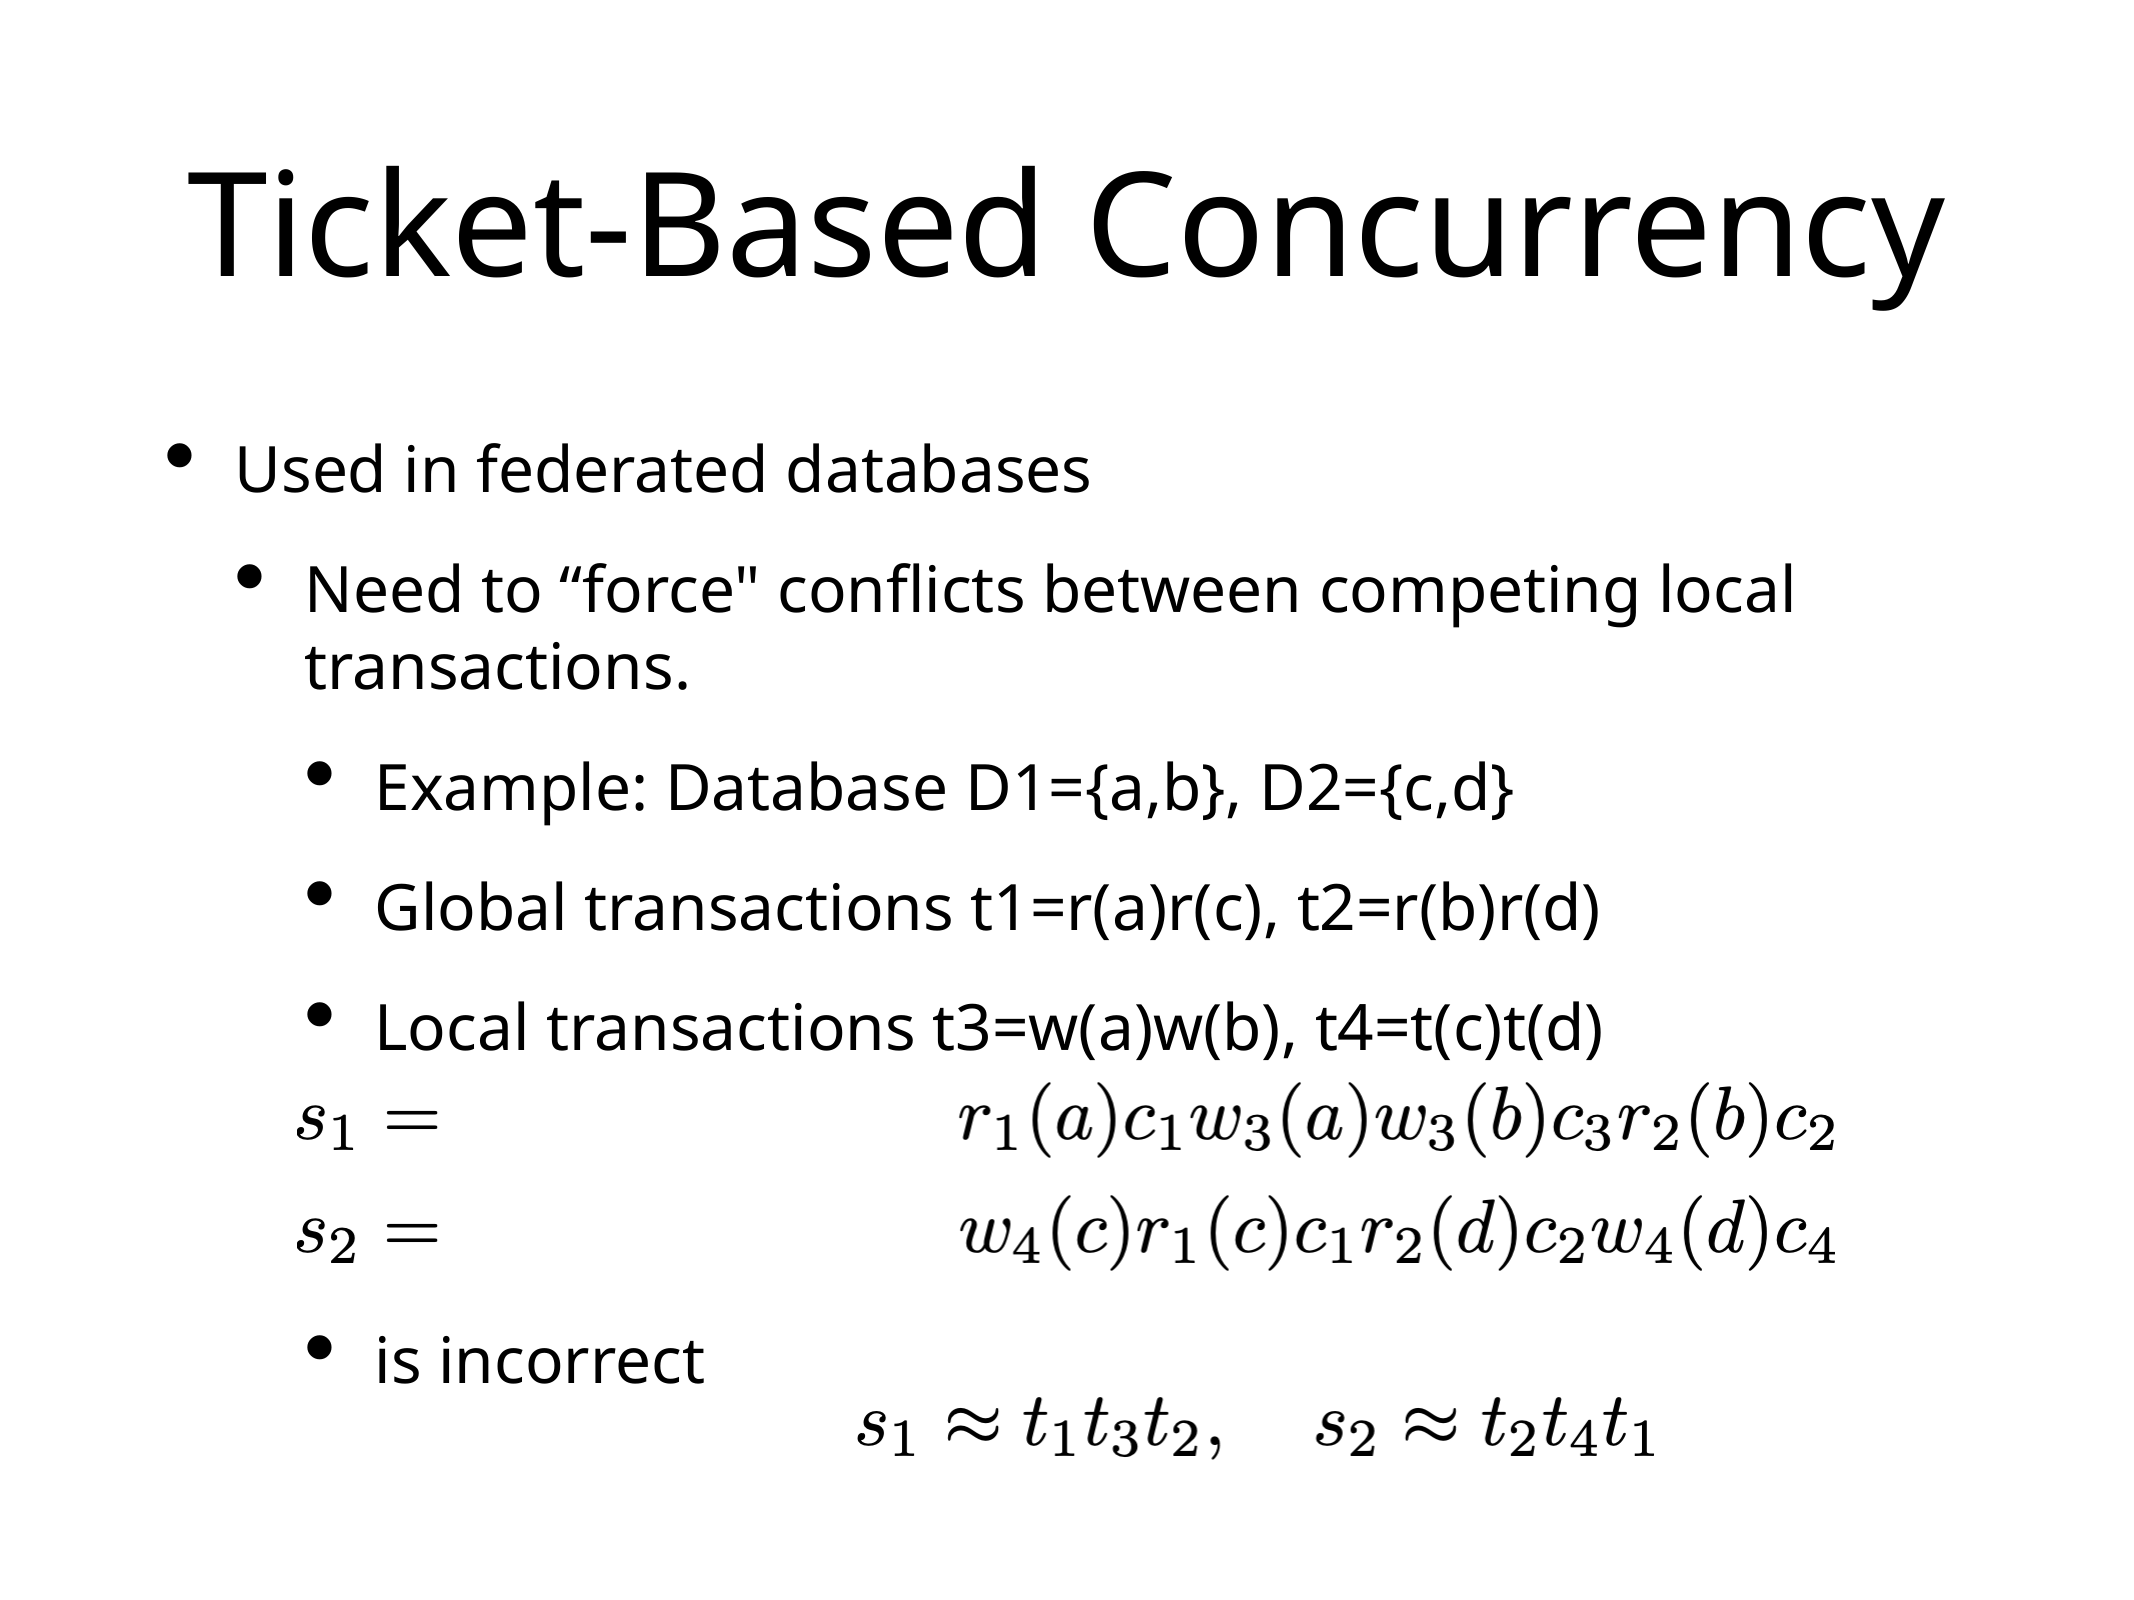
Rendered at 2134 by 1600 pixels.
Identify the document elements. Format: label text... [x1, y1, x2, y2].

title Ticket-Based Concurrency [155, 41, 1978, 396]
list Used in federated databases Need to “force" conflicts between competing local transactions. Example: Database D1={a,b}, D2={c,d} Global transactions t1=r(a)r(c), t2=r(b)r(d) Local transactions t3=w(a)w(b), t4=t(c)t(d) is incorrect [155, 396, 1978, 1429]
picture [857, 1395, 1656, 1461]
picture [297, 1080, 1836, 1271]
